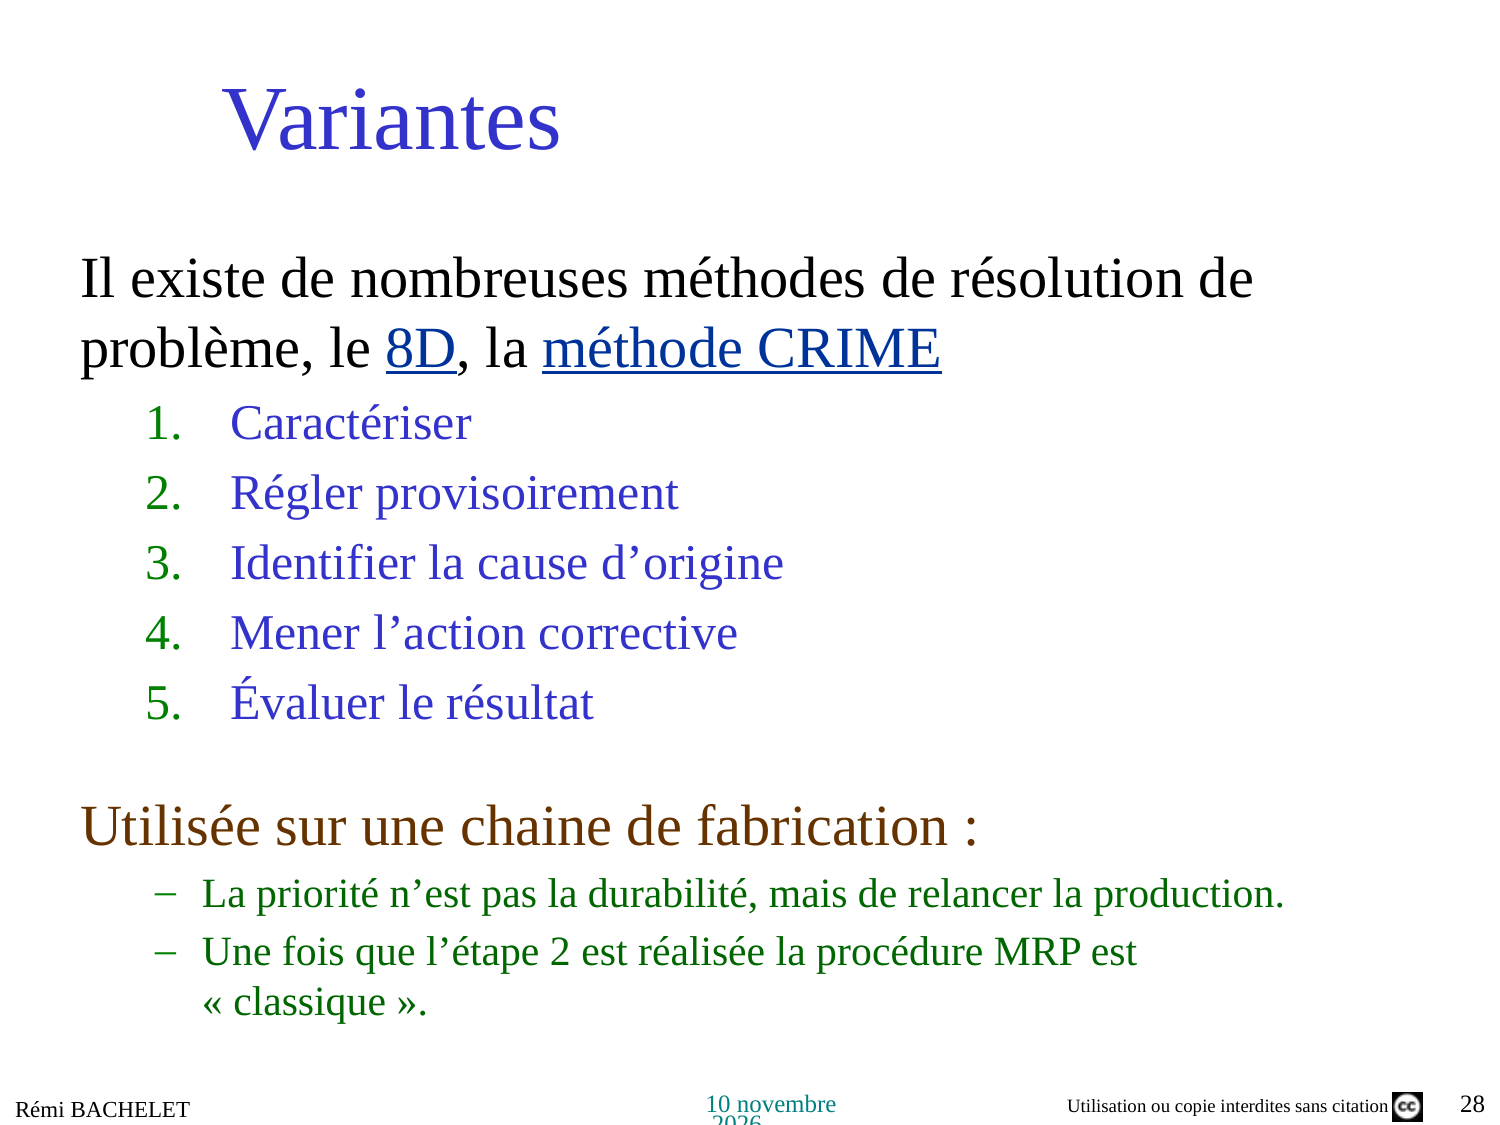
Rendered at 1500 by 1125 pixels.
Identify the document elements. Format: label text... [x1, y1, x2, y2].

title Variantes [206, 19, 1482, 207]
picture [1392, 1092, 1423, 1122]
list Il existe de nombreuses méthodes de résolution de problème, le 8D, la méthode CRIME Caractériser Régler provisoirement Identifier la cause d’origine Mener l’action corrective Évaluer le résultat Utilisée sur une chaine de fabrication : La priorité n’est pas la durabilité, mais de relancer la production. Une fois que l’étape 2 est réalisée la procédure MRP est « classique ». [64, 231, 1388, 1000]
footer Rémi BACHELET [0, 1087, 219, 1125]
